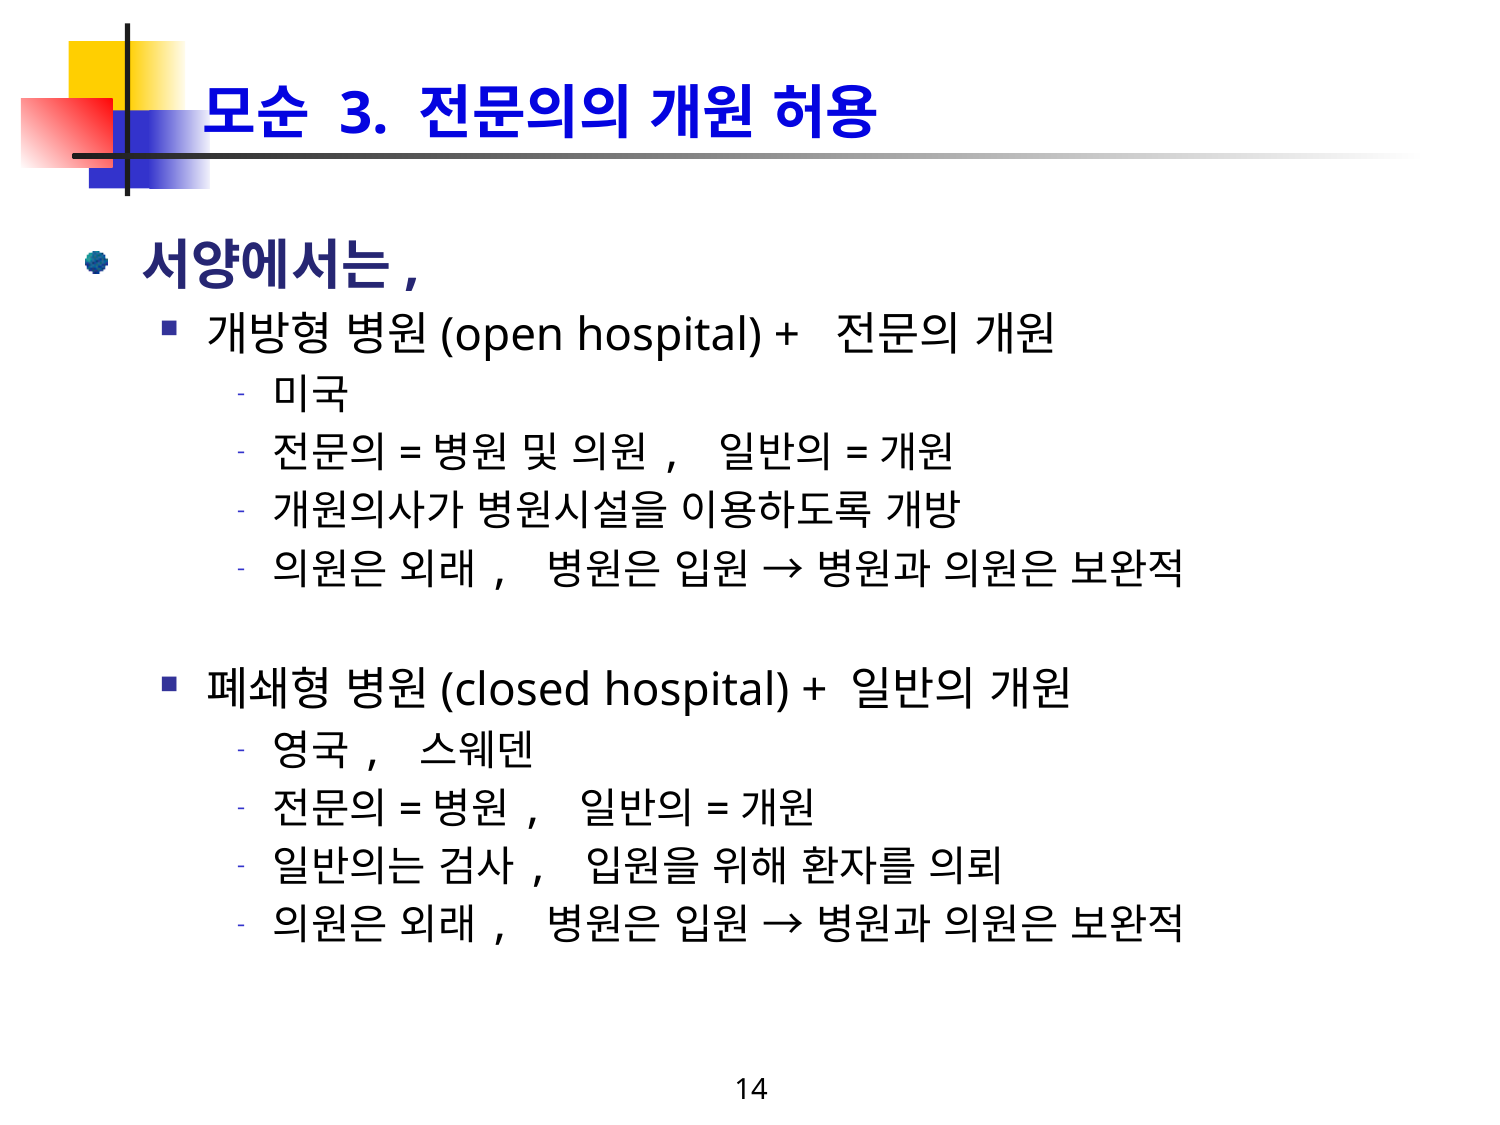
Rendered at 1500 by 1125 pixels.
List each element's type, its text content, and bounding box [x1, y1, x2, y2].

footer 14 [513, 1066, 989, 1113]
title 모순 3. 전문의의 개원 허용 [187, 23, 1467, 153]
picture [85, 251, 108, 274]
text_box 서양에서는, 개방형 병원(open hospital) + 전문의 개원 미국 전문의=병원 및 의원, 일반의=개원 개원의사가 병원시설을 이용하도록 개방 의원은 외래, 병원은 입원 → 병원과 의원은 보완적 폐쇄형 병원(closed hospital) + 일반의 개원 영국, 스웨덴 전문의=병원, 일반의=개원 일반의는 검사, 입원을 위해 환자를 의뢰 의원은 외래, 병원은 입원 → 병원과 의원은 보완적 [70, 222, 1465, 1043]
